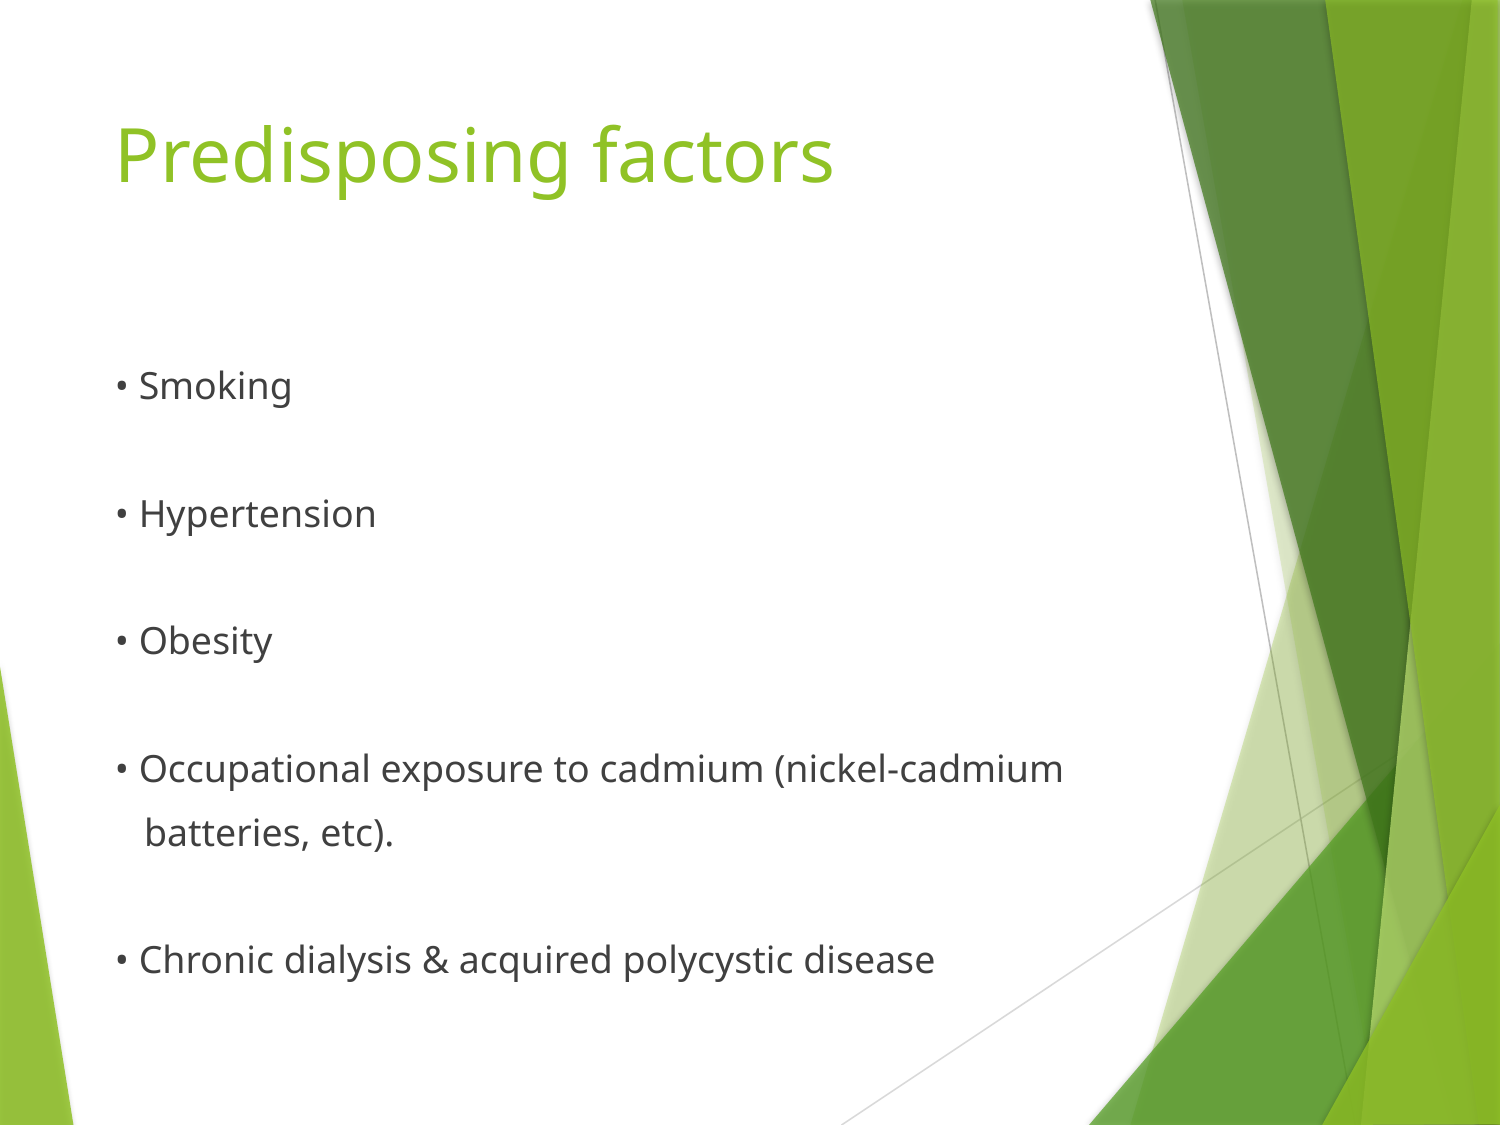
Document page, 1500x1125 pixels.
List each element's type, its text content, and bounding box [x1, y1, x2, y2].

list • Smoking • Hypertension • Obesity • Occupational exposure to cadmium (nickel-cadmium batteries, etc). • Chronic dialysis & acquired polycystic disease [99, 354, 1263, 992]
title Predisposing factors [99, 99, 1142, 317]
